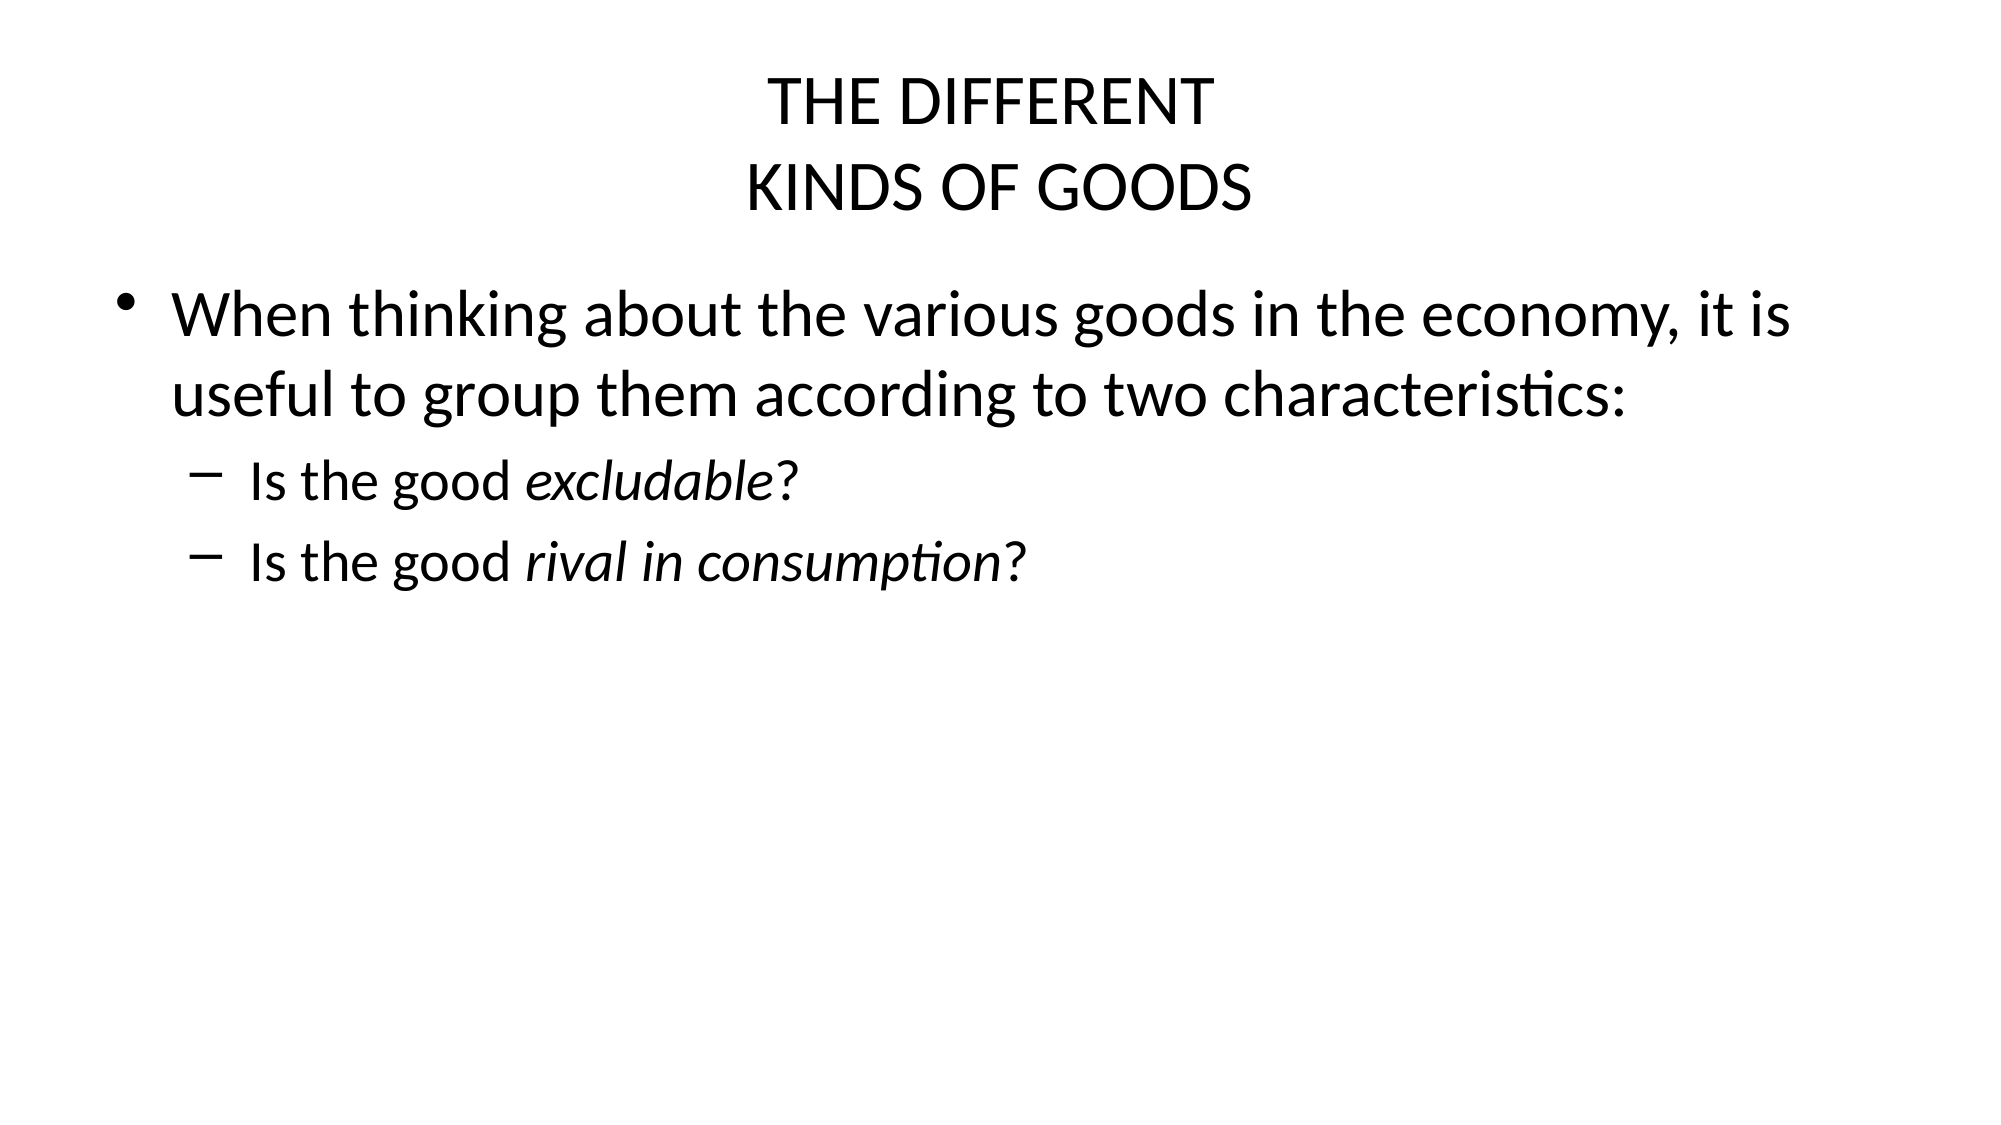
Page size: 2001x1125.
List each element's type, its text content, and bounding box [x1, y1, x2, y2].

list When thinking about the various goods in the economy, it is useful to group them according to two characteristics: Is the good excludable? Is the good rival in consumption? [99, 262, 1900, 1005]
title THE DIFFERENT KINDS OF GOODS [99, 45, 1900, 233]
